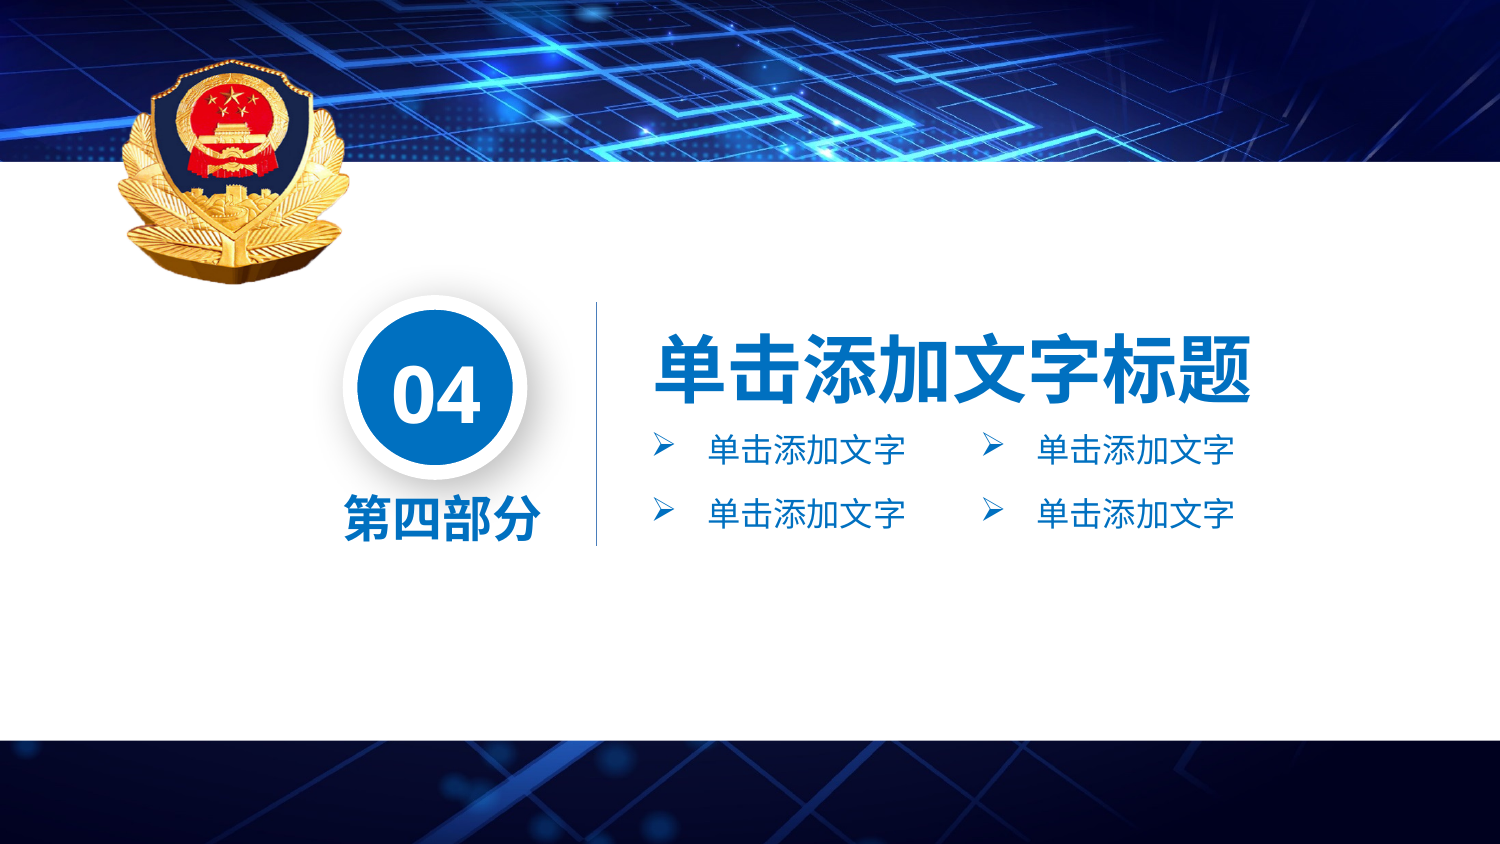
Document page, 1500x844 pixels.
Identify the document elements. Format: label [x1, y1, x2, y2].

picture [0, 0, 1500, 844]
text_box [349, 302, 521, 473]
